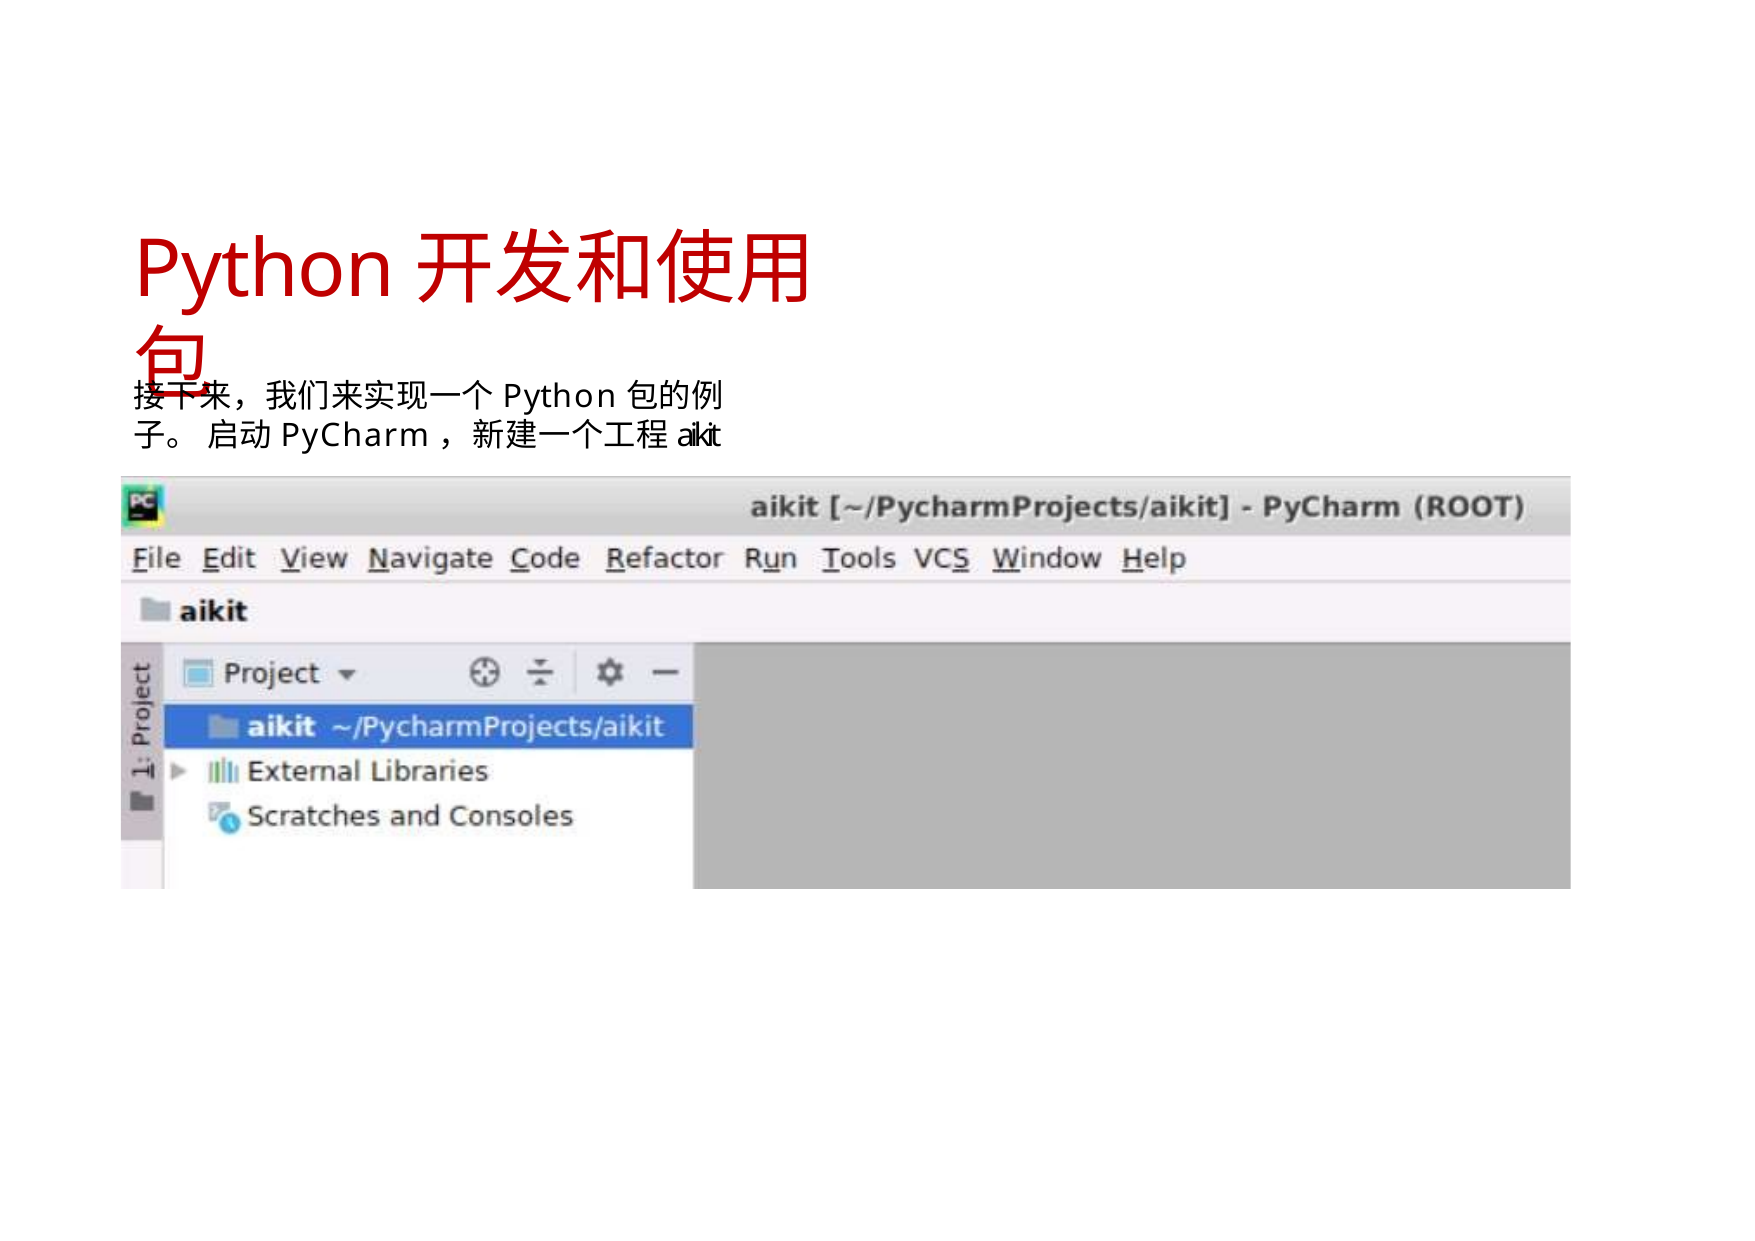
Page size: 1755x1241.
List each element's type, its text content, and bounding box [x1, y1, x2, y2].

text_box [120, 476, 1571, 889]
text_box Python开发和使用包 [131, 213, 854, 409]
text_box 接下来，我们来实现一个Python包的例子。 启动PyCharm，新建一个工程aikit [131, 372, 762, 453]
